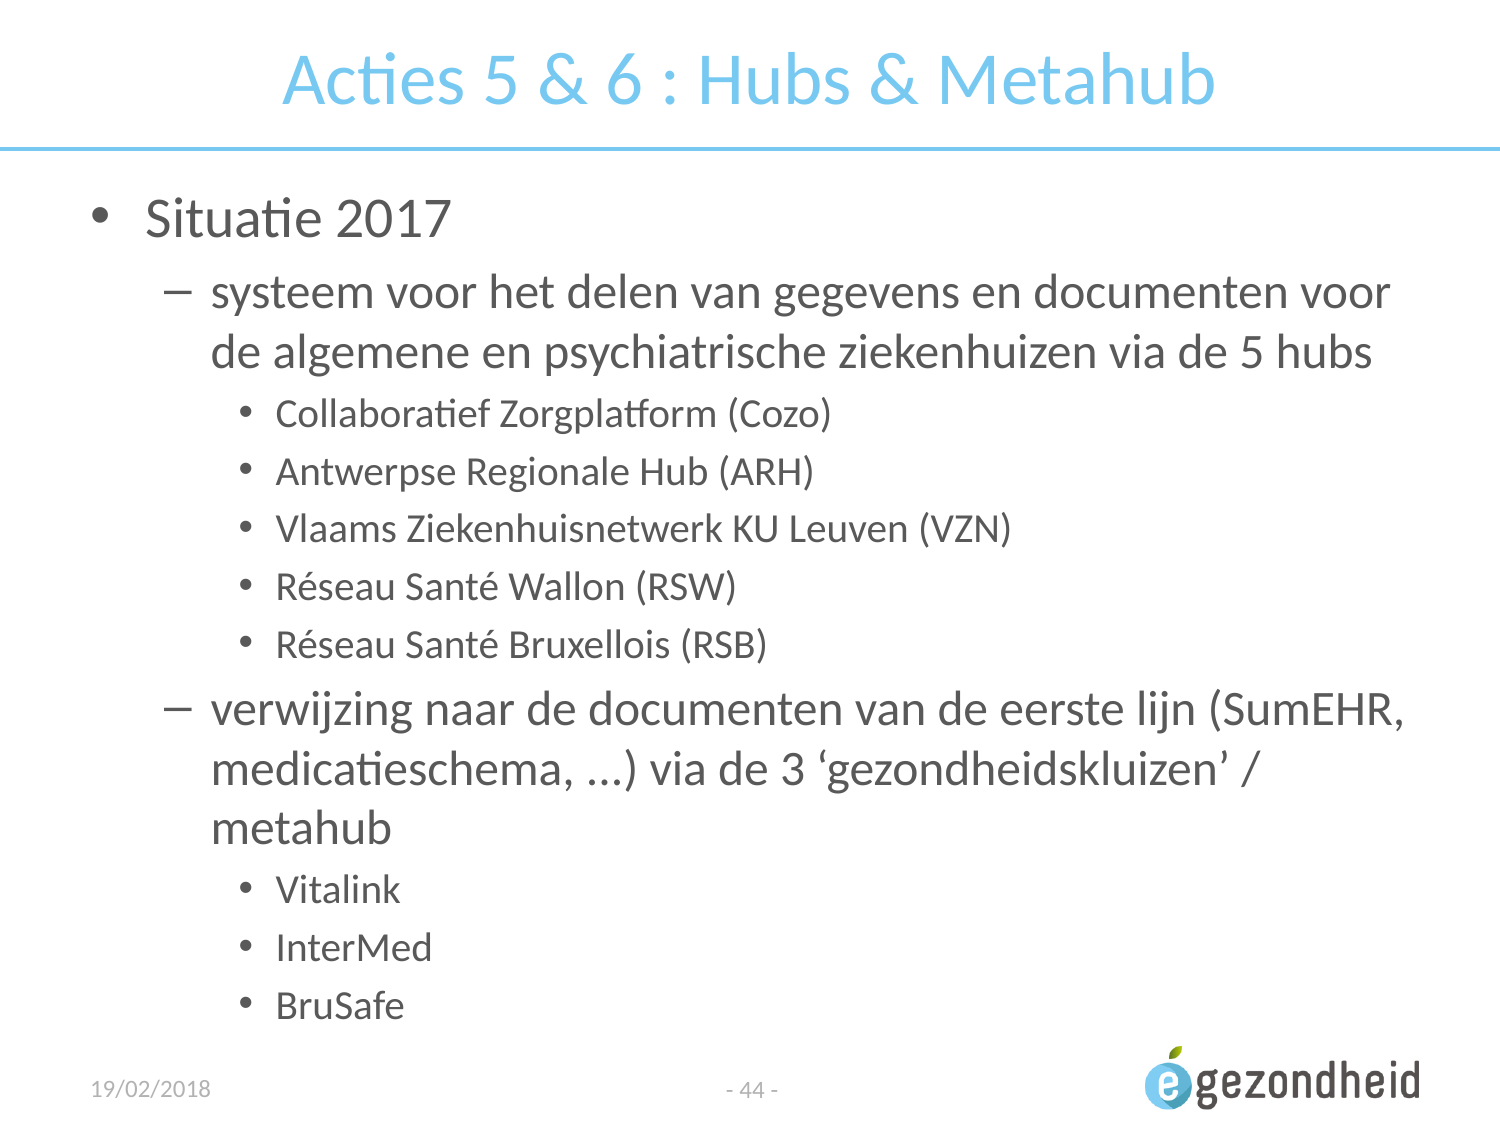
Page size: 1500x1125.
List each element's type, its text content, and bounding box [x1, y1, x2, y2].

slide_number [75, 1057, 425, 1118]
slide_number - 44 - [577, 1058, 928, 1119]
title Acties 5 & 6 : Hubs & Metahub [0, 0, 1500, 149]
list Situatie 2017 systeem voor het delen van gegevens en documenten voor de algemene en psychiatrische ziekenhuizen via de 5 hubs Collaboratief Zorgplatform (Cozo) Antwerpse Regionale Hub (ARH) Vlaams Ziekenhuisnetwerk KU Leuven (VZN) Réseau Santé Wallon (RSW) Réseau Santé Bruxellois (RSB) verwijzing naar de documenten van de eerste lijn (SumEHR, medicatieschema, ...) via de 3 ‘gezondheidskluizen’ / metahub Vitalink InterMed BruSafe [75, 172, 1425, 1035]
picture [1116, 1037, 1447, 1125]
